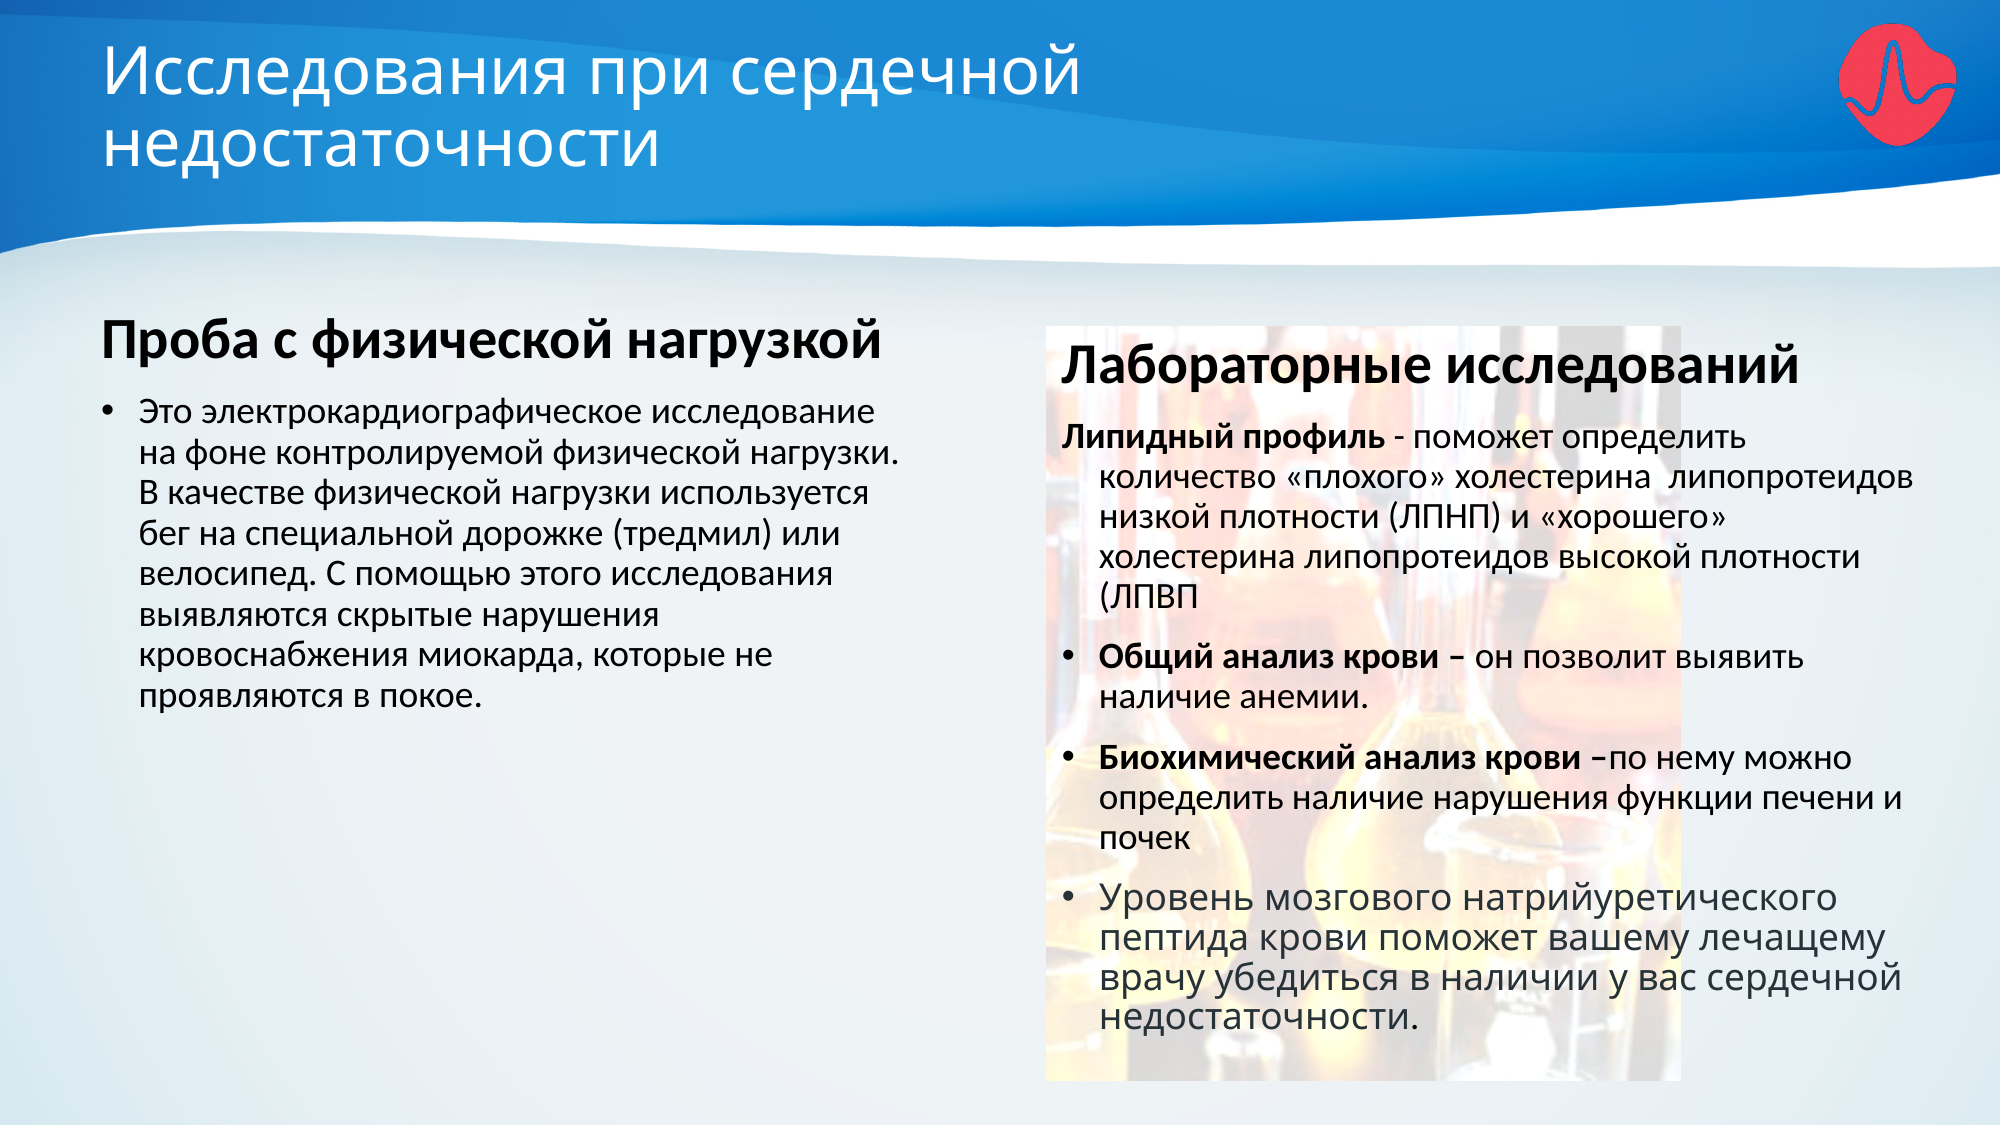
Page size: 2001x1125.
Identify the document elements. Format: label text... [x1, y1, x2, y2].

list Проба с физической нагрузкой Это электрокардиографическое исследование на фоне контролируемой физической нагрузки. В качестве физической нагрузки используется бег на специальной дорожке (тредмил) или велосипед. С помощью этого исследования выявляются скрытые нарушения кровоснабжения миокарда, которые не проявляются в покое. [86, 300, 925, 1125]
picture [0, 0, 2000, 1125]
title Исследования при сердечной недостаточности [86, 0, 1668, 218]
list Лабораторные исследований Липидный профиль - поможет определить количество «плохого» холестерина липопротеидов низкой плотности (ЛПНП) и «хорошего» холестерина липопротеидов высокой плотности (ЛПВП Общий анализ крови – он позволит выявить наличие анемии. Биохимический анализ крови –по нему можно определить наличие нарушения функции печени и почек Уровень мозгового натрийуретического пептида крови поможет вашему лечащему врачу убедиться в наличии у вас сердечной недостаточности. [1681, 326, 1935, 1050]
